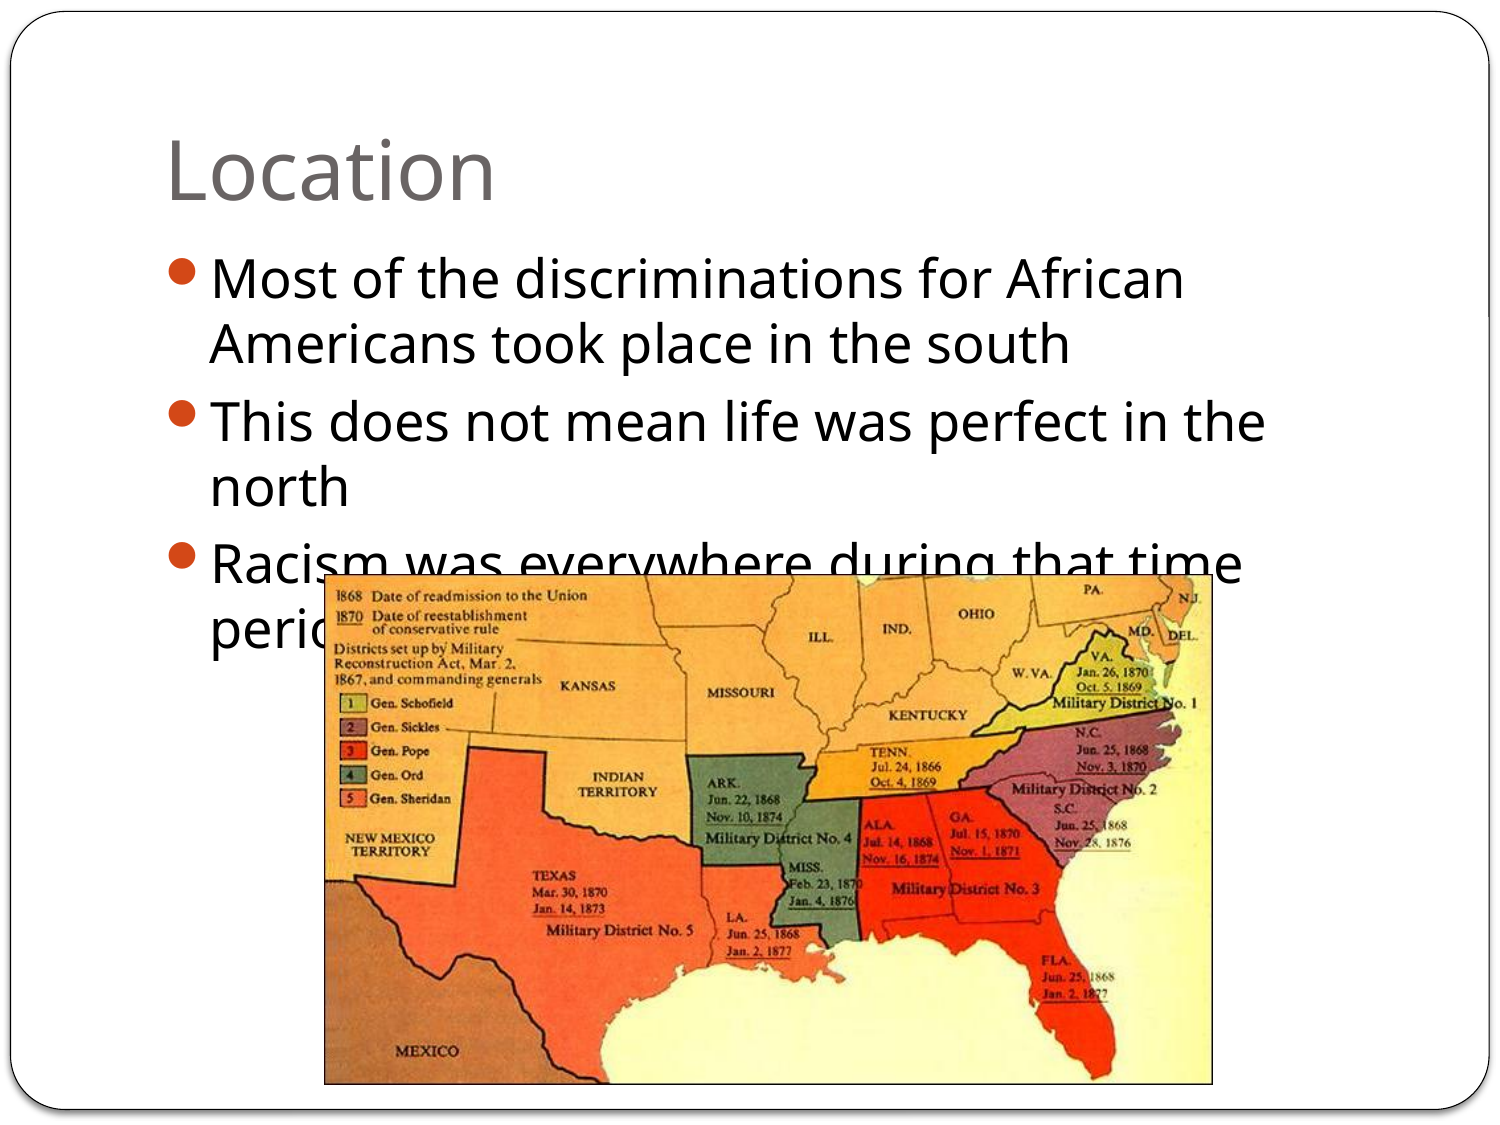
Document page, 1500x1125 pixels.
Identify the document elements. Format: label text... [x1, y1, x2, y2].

picture [324, 574, 1213, 1085]
title Location [150, 45, 1425, 233]
list Most of the discriminations for African Americans took place in the south This does not mean life was perfect in the north Racism was everywhere during that time period [150, 237, 1425, 988]
